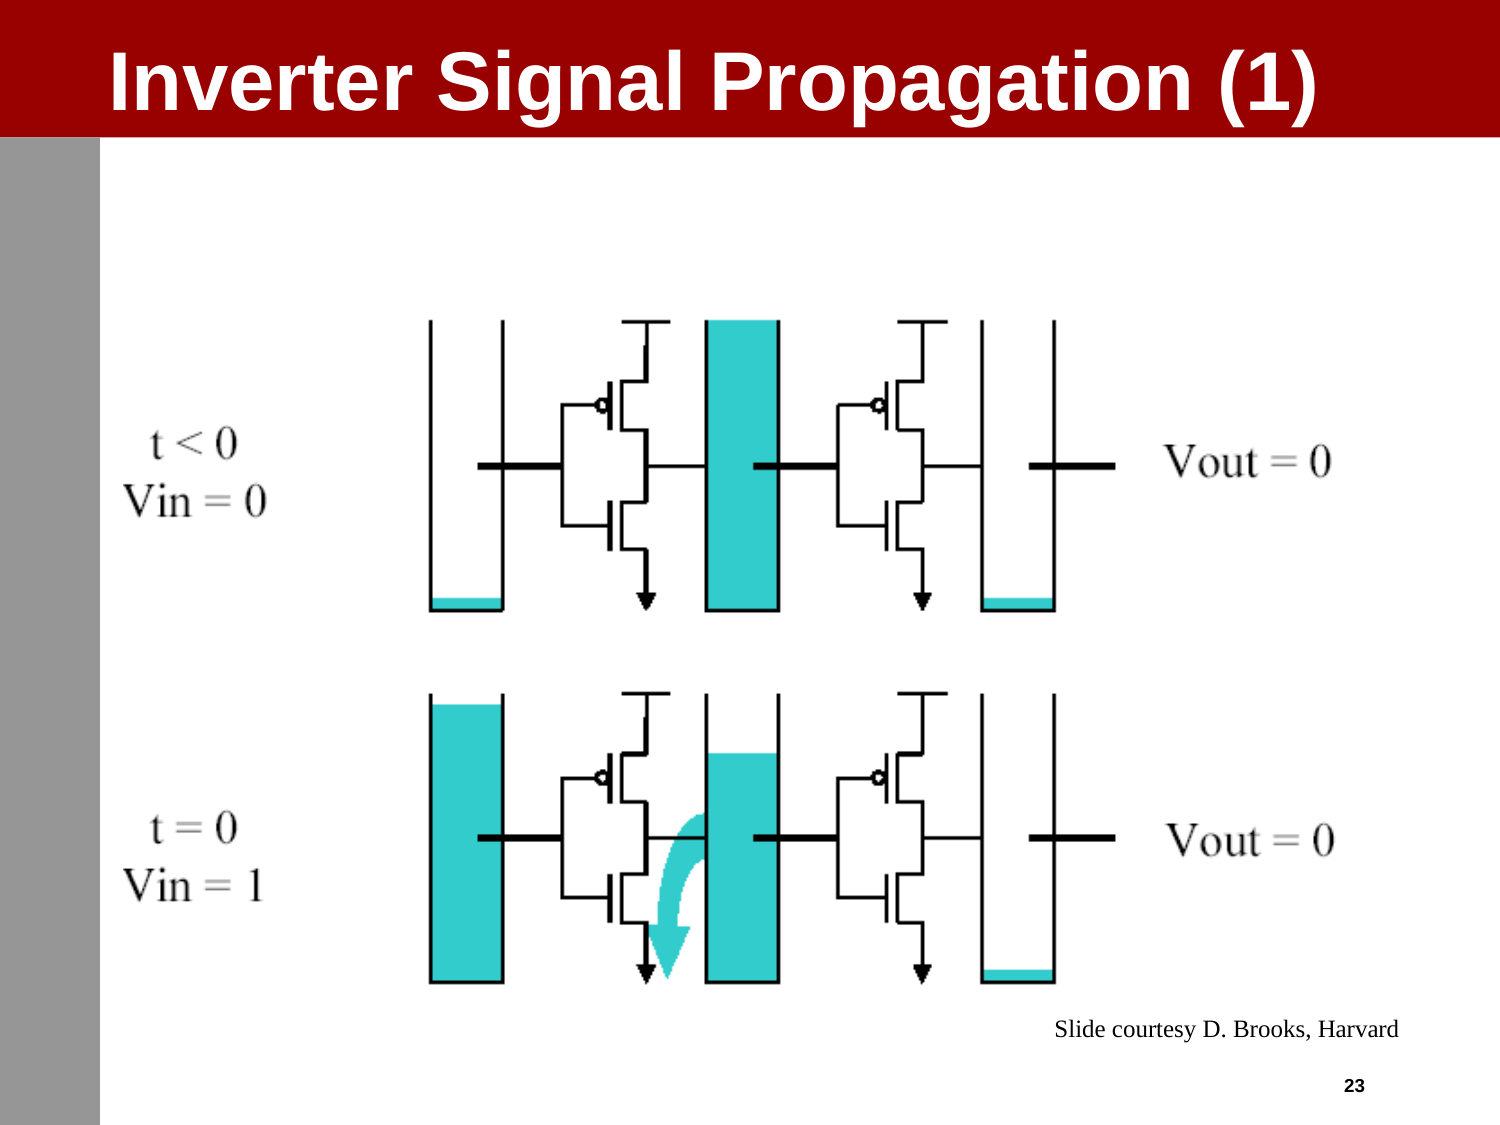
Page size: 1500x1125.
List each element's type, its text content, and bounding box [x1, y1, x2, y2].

title Inverter Signal Propagation (1) [99, 37, 1413, 132]
text_box Slide courtesy D. Brooks, Harvard [1039, 1004, 1415, 1050]
picture [123, 288, 1351, 999]
